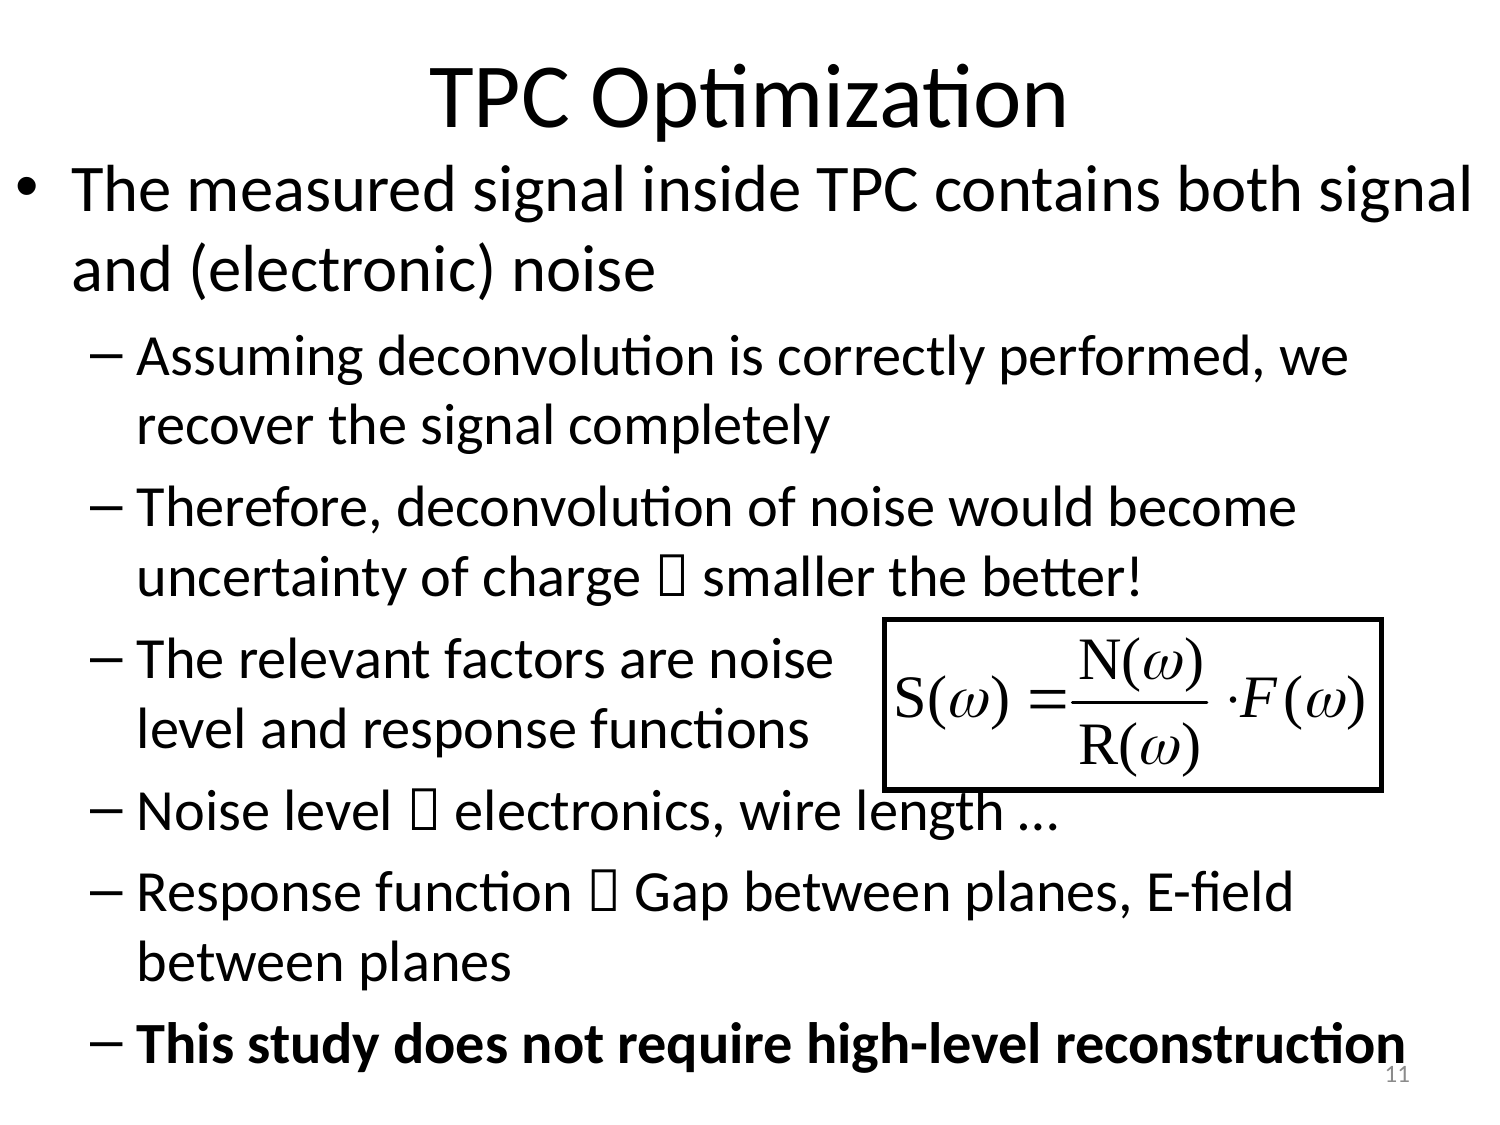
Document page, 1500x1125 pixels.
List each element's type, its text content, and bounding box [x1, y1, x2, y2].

slide_number 11 [1074, 1042, 1425, 1103]
title TPC Optimization [75, 0, 1425, 137]
list The measured signal inside TPC contains both signal and (electronic) noise Assuming deconvolution is correctly performed, we recover the signal completely Therefore, deconvolution of noise would become uncertainty of charge  smaller the better! The relevant factors are noise level and response functions Noise level  electronics, wire length … Response function  Gap between planes, E-field between planes This study does not require high-level reconstruction [0, 137, 1500, 1113]
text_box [887, 621, 1380, 788]
